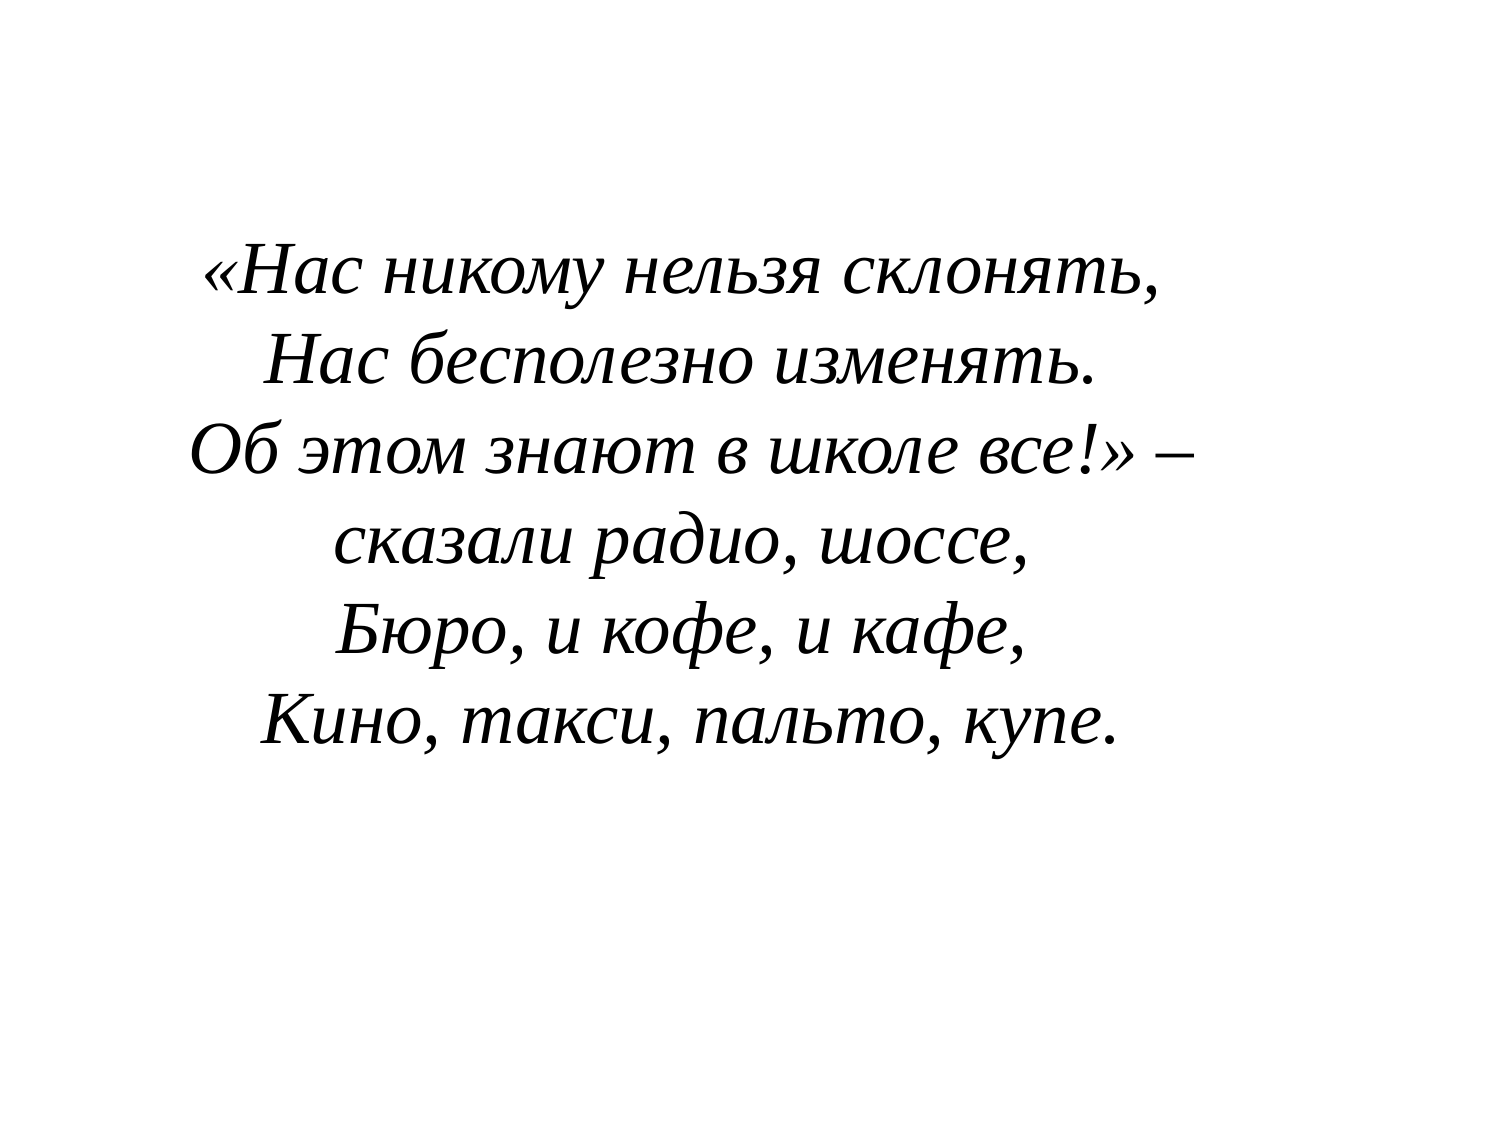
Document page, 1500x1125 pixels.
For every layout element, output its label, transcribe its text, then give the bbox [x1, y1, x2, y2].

text_box «Нас никому нельзя склонять, Нас бесполезно изменять. Об этом знают в школе все!» – сказали радио, шоссе, Бюро, и кофе, и кафе, Кино, такси, пальто, купе. [117, 210, 1266, 766]
